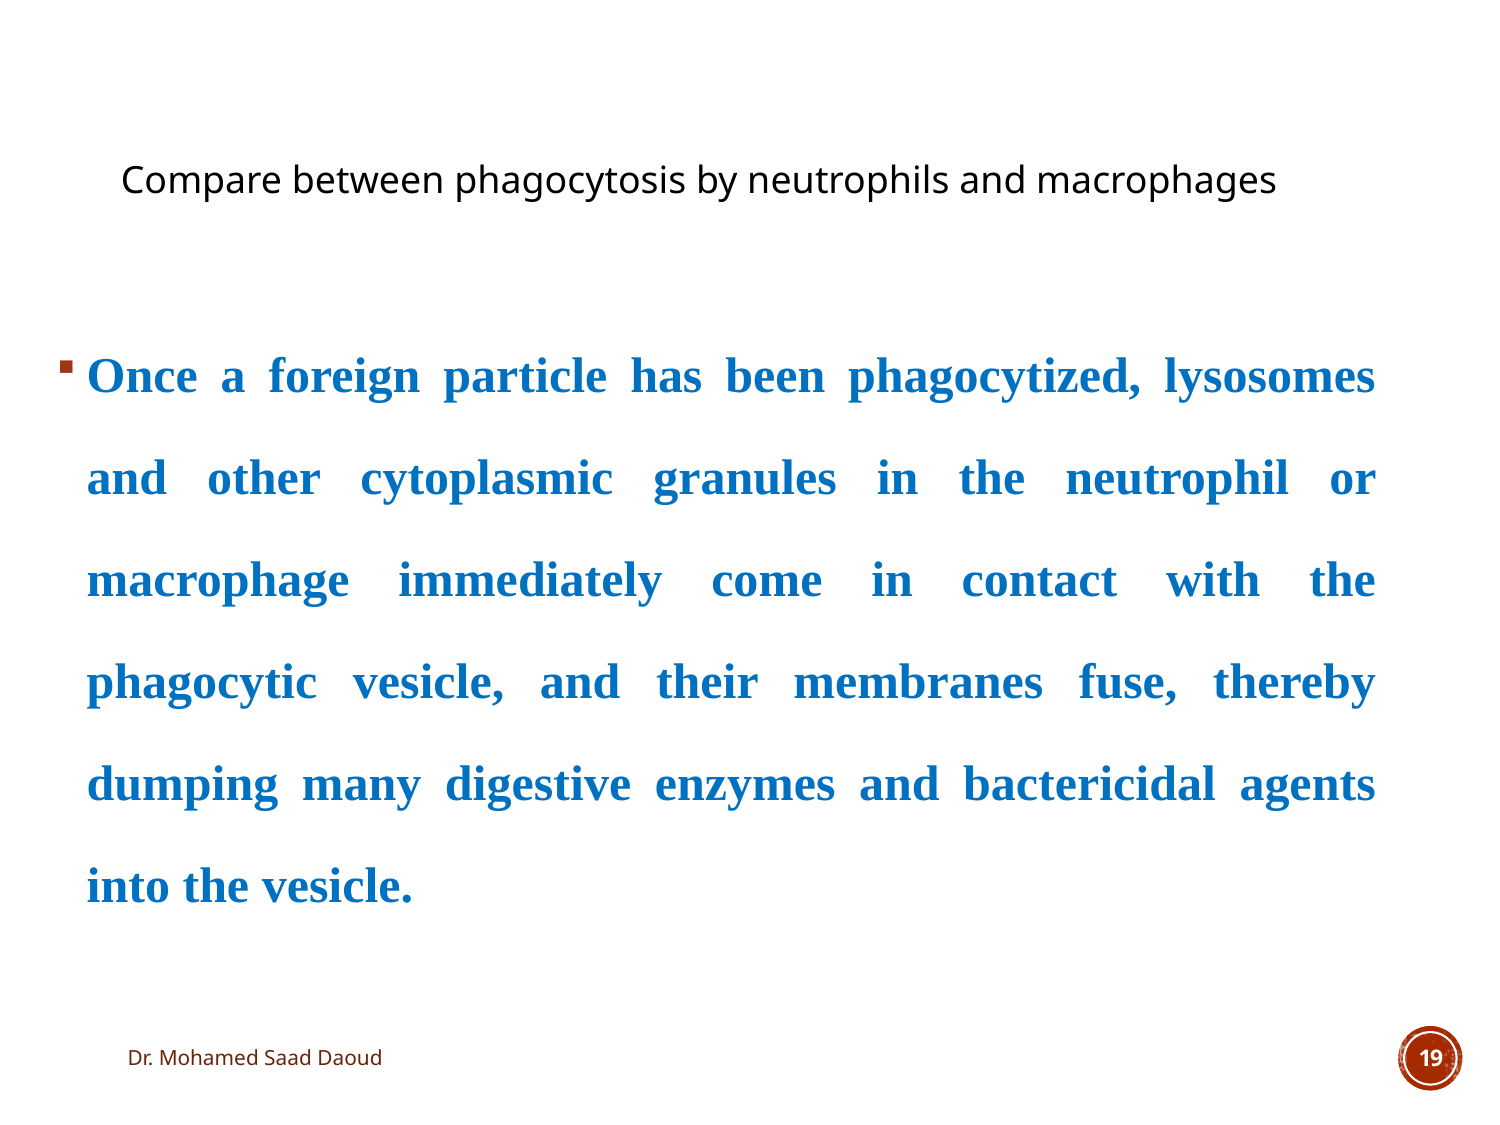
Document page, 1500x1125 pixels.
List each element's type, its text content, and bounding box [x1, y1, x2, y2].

list Once a foreign particle has been phagocytized, lysosomes and other cytoplasmic granules in the neutrophil or macrophage immediately come in contact with the phagocytic vesicle, and their membranes fuse, thereby dumping many digestive enzymes and bactericidal agents into the vesicle. [41, 292, 1392, 955]
footer Dr. Mohamed Saad Daoud [112, 1028, 891, 1089]
slide_number 19 [1391, 1028, 1471, 1089]
text_box Compare between phagocytosis by neutrophils and macrophages [106, 148, 1303, 209]
